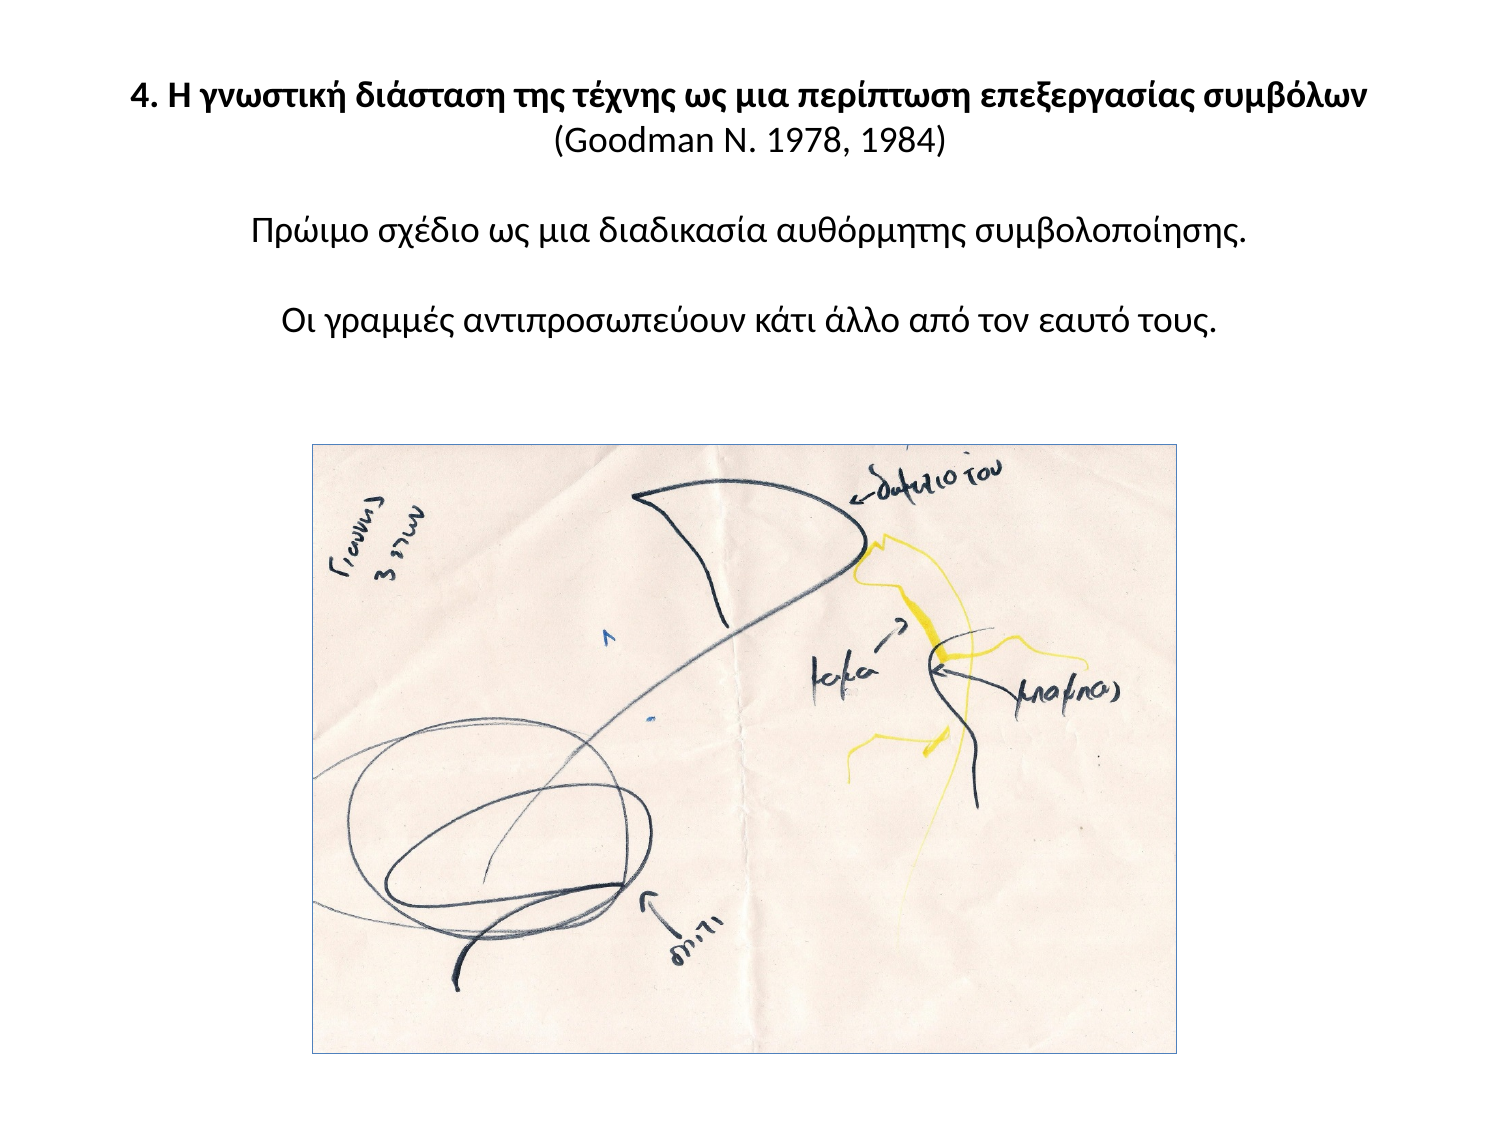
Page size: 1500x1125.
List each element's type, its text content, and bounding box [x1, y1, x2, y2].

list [312, 444, 1178, 1054]
title 4. Η γνωστική διάσταση της τέχνης ως μια περίπτωση επεξεργασίας συμβόλων (Goodman N. 1978, 1984) Πρώιμο σχέδιο ως μια διαδικασία αυθόρμητης συμβολοποίησης. Οι γραμμές αντιπροσωπεύουν κάτι άλλο από τον εαυτό τους. [75, 45, 1425, 409]
